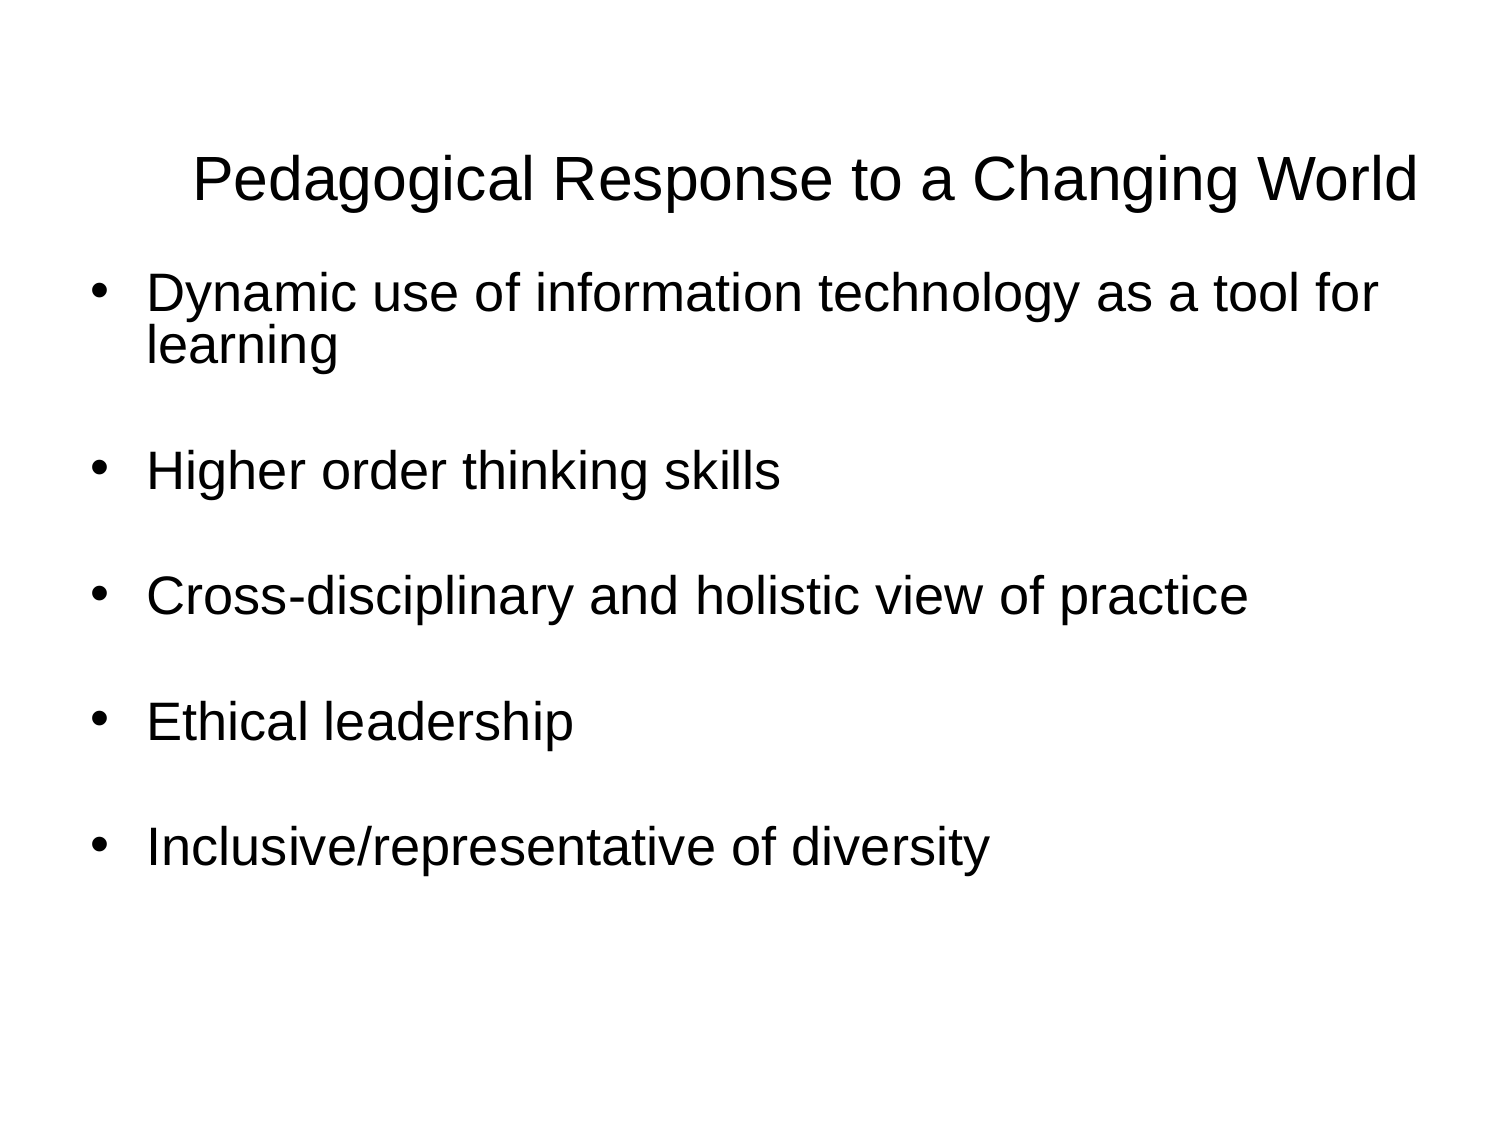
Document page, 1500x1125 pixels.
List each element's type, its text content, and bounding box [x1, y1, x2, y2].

title Pedagogical Response to a Changing World [112, 125, 1500, 225]
list Dynamic use of information technology as a tool for learning Higher order thinking skills Cross-disciplinary and holistic view of practice Ethical leadership Inclusive/representative of diversity [75, 262, 1425, 1005]
